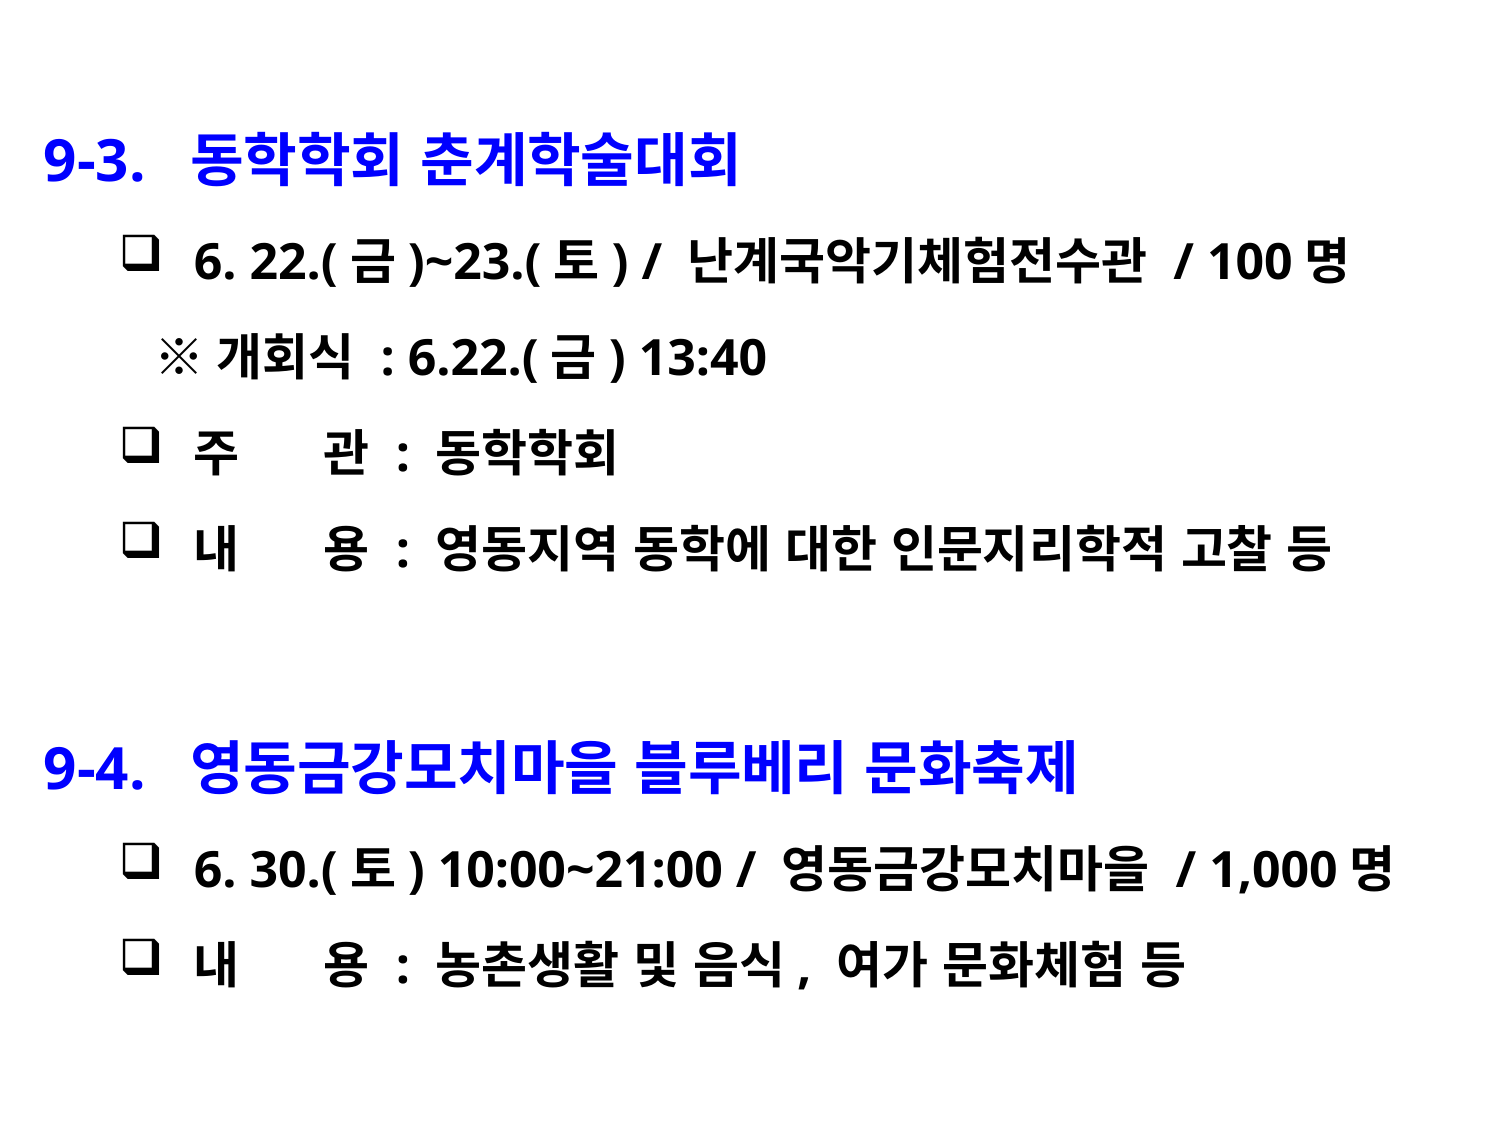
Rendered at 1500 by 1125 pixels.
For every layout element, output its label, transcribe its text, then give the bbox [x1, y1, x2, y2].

text_box 9-4. 영동금강모치마을 블루베리 문화축제 6. 30.(토) 10:00~21:00 / 영동금강모치마을 / 1,000명 내 용 : 농촌생활 및 음식, 여가 문화체험 등 [29, 682, 1483, 1125]
text_box 9-3. 동학학회 춘계학술대회 6. 22.(금)~23.(토) / 난계국악기체험전수관 / 100명 ※개회식 : 6.22.(금) 13:40 주 관 : 동학학회 내 용 : 영동지역 동학에 대한 인문지리학적 고찰 등 [29, 73, 1483, 585]
